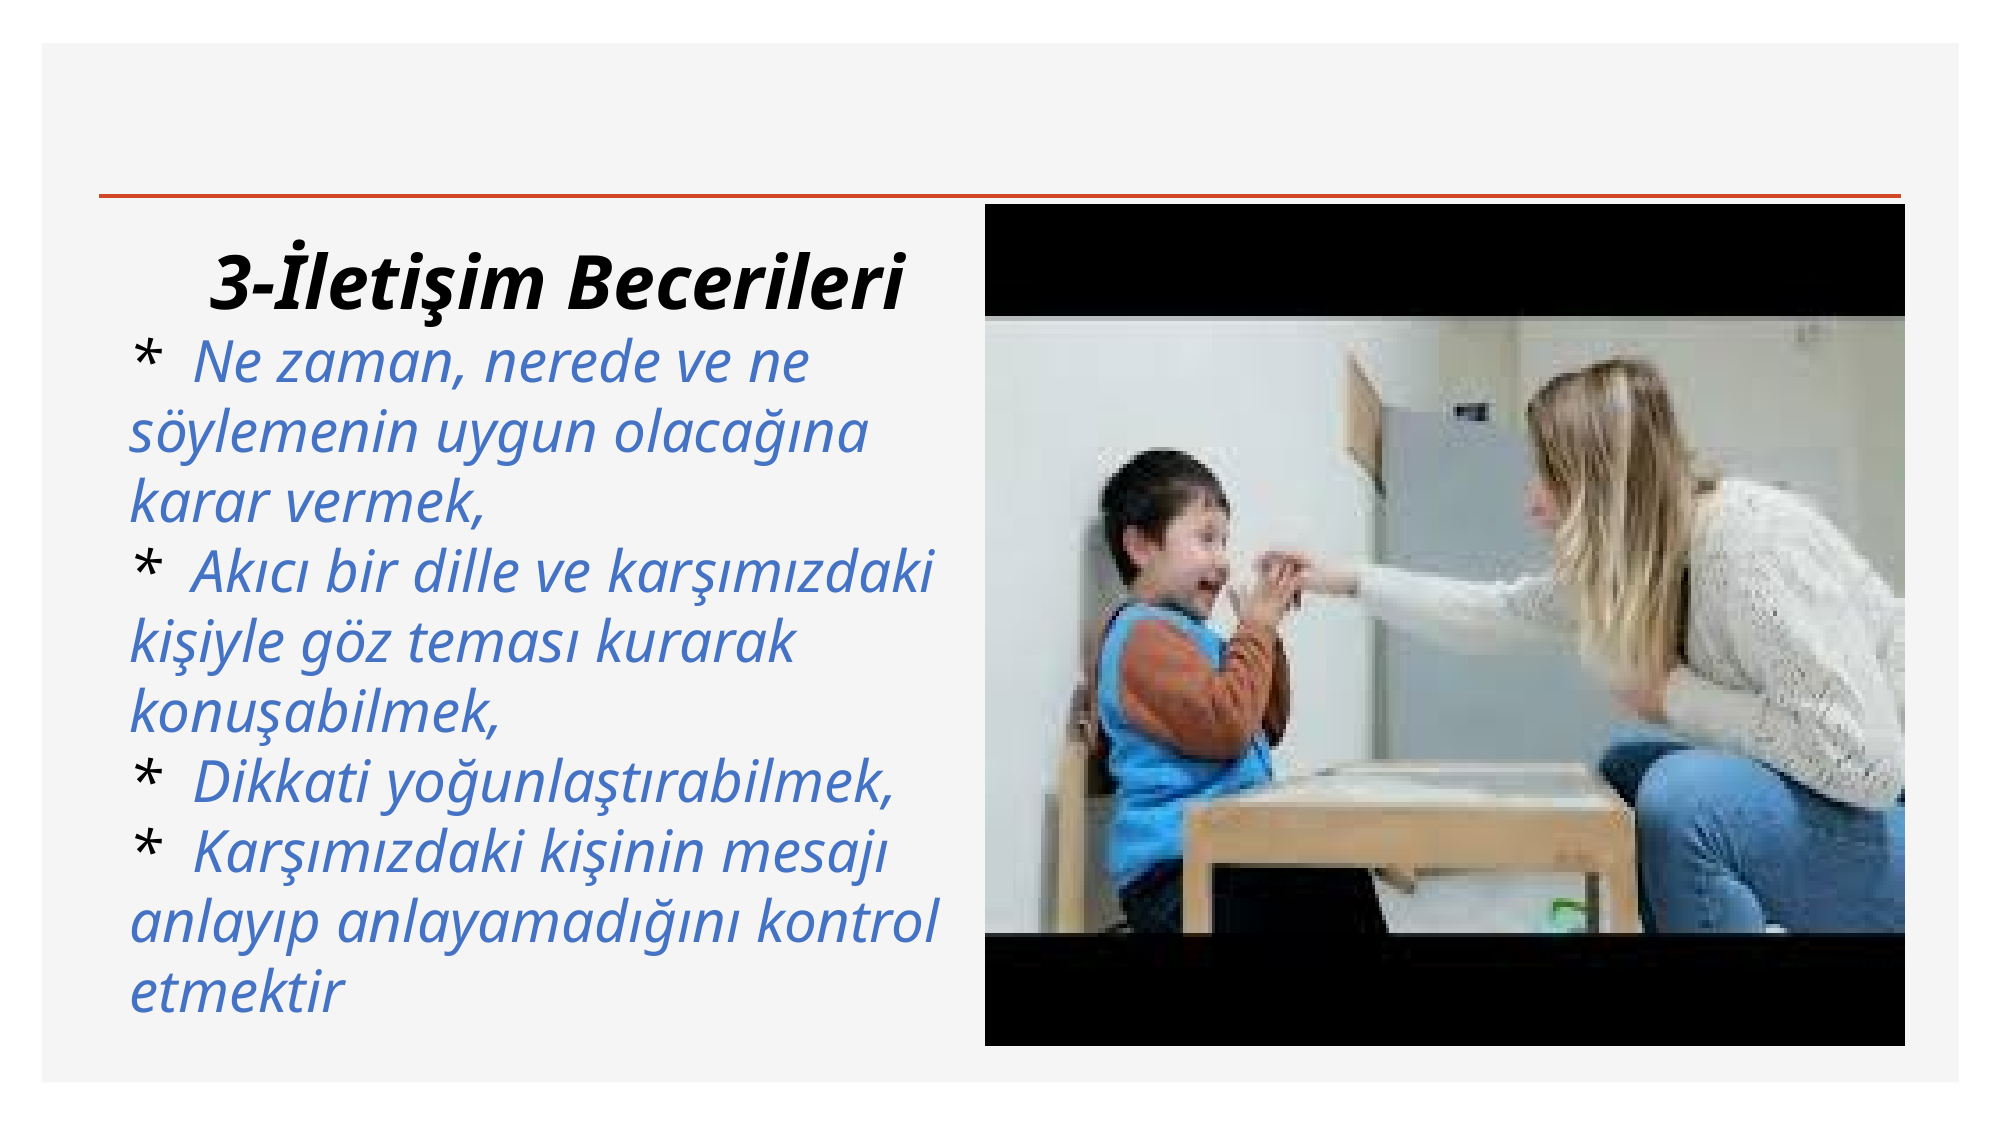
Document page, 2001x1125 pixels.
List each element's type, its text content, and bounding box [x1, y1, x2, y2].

picture [985, 204, 1905, 1046]
text_box 3-İletişim Becerileri * Ne zaman, nerede ve ne söylemenin uygun olacağına karar vermek, * Akıcı bir dille ve karşımızdaki kişiyle göz teması kurarak konuşabilmek, * Dikkati yoğunlaştırabilmek, * Karşımızdaki kişinin mesajı anlayıp anlayamadığını kontrol etmektir [115, 227, 1000, 1125]
